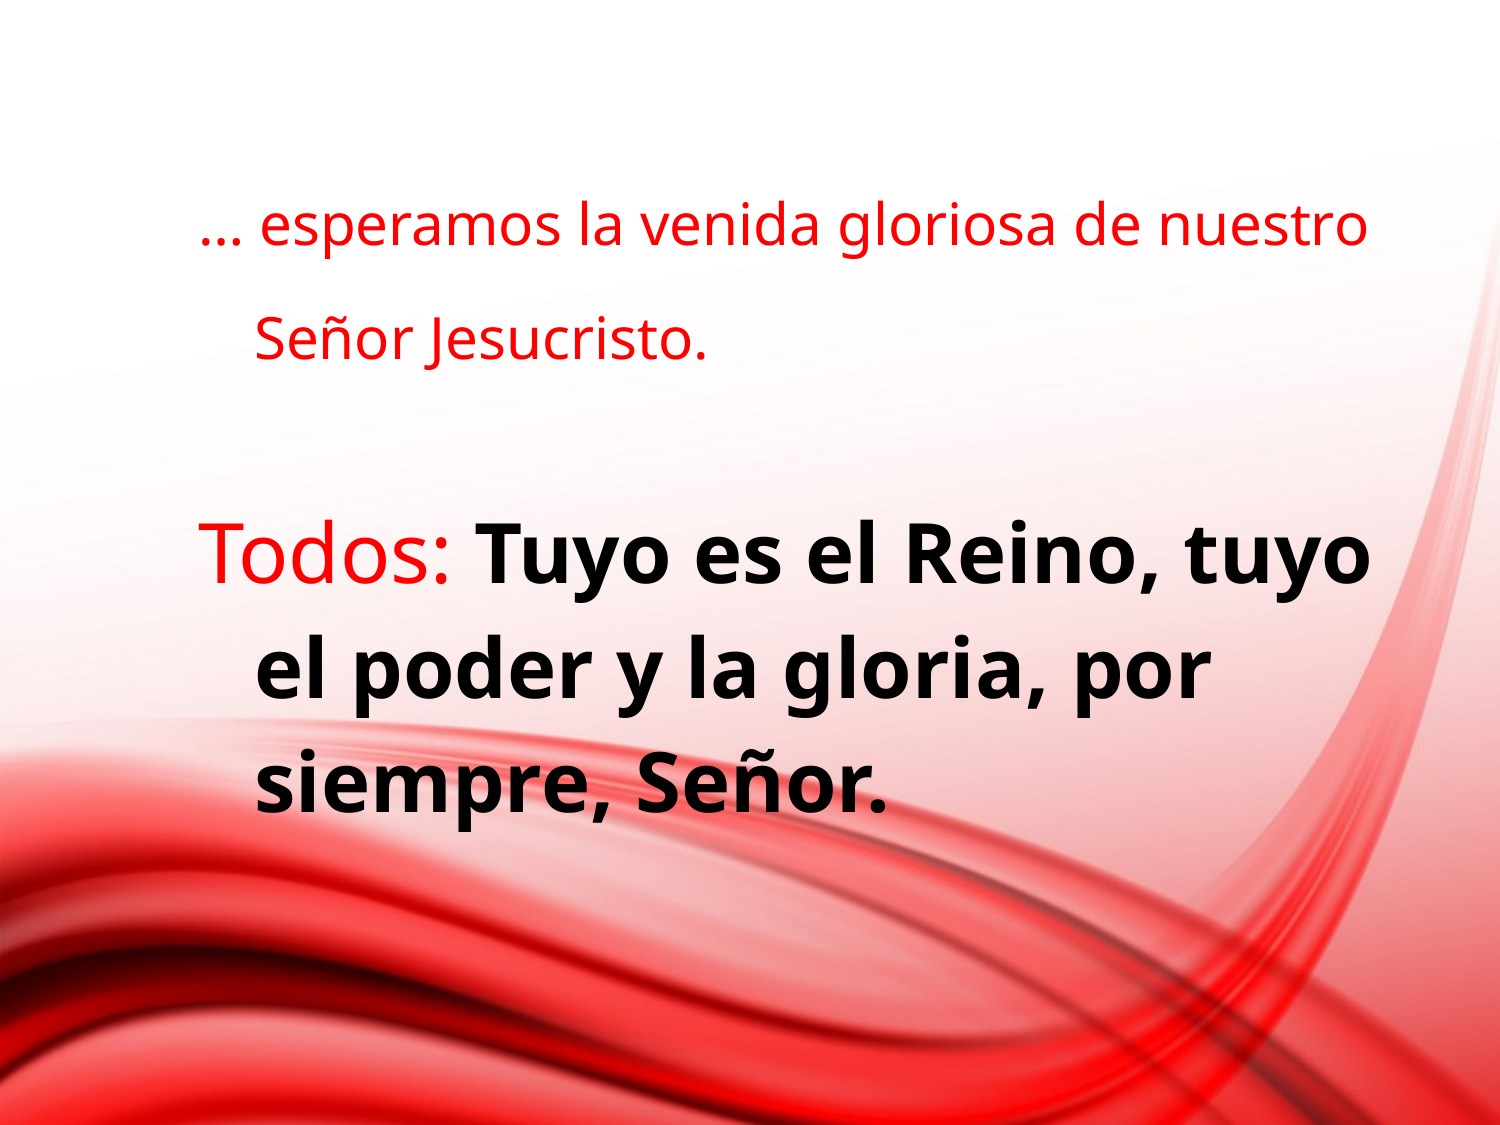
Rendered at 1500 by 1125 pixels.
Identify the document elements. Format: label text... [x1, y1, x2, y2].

picture [0, 0, 1500, 1125]
list … esperamos la venida gloriosa de nuestro Señor Jesucristo. Todos: Tuyo es el Reino, tuyo el poder y la gloria, por siempre, Señor. [183, 54, 1400, 1004]
